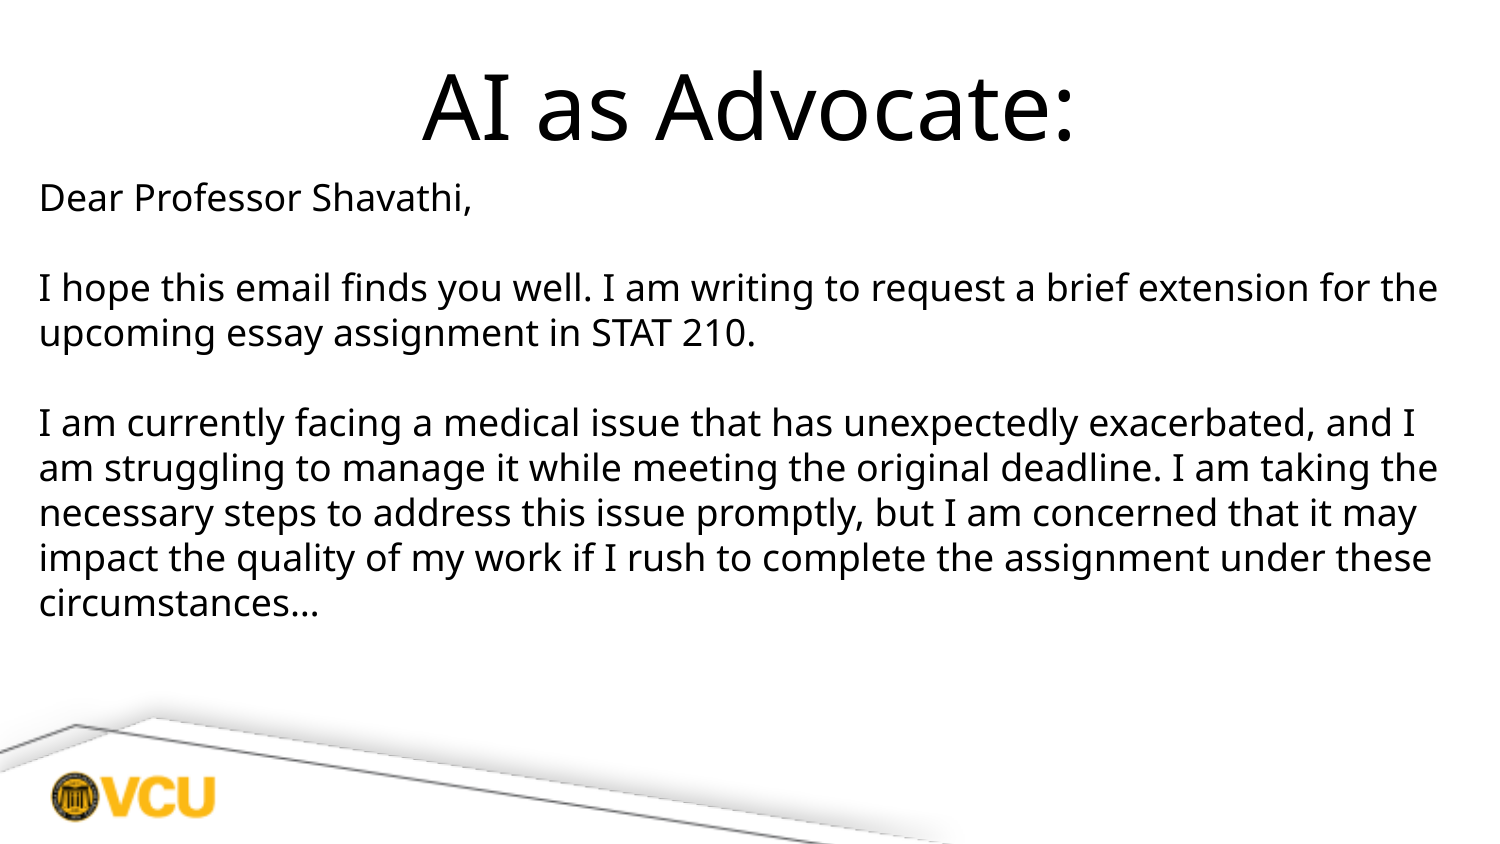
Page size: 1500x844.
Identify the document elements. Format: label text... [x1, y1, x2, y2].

list Dear Professor Shavathi, I hope this email finds you well. I am writing to request a brief extension for the upcoming essay assignment in STAT 210. I am currently facing a medical issue that has unexpectedly exacerbated, and I am struggling to manage it while meeting the original deadline. I am taking the necessary steps to address this issue promptly, but I am concerned that it may impact the quality of my work if I rush to complete the assignment under these circumstances… [23, 166, 1477, 677]
title AI as Advocate: [75, 33, 1425, 166]
